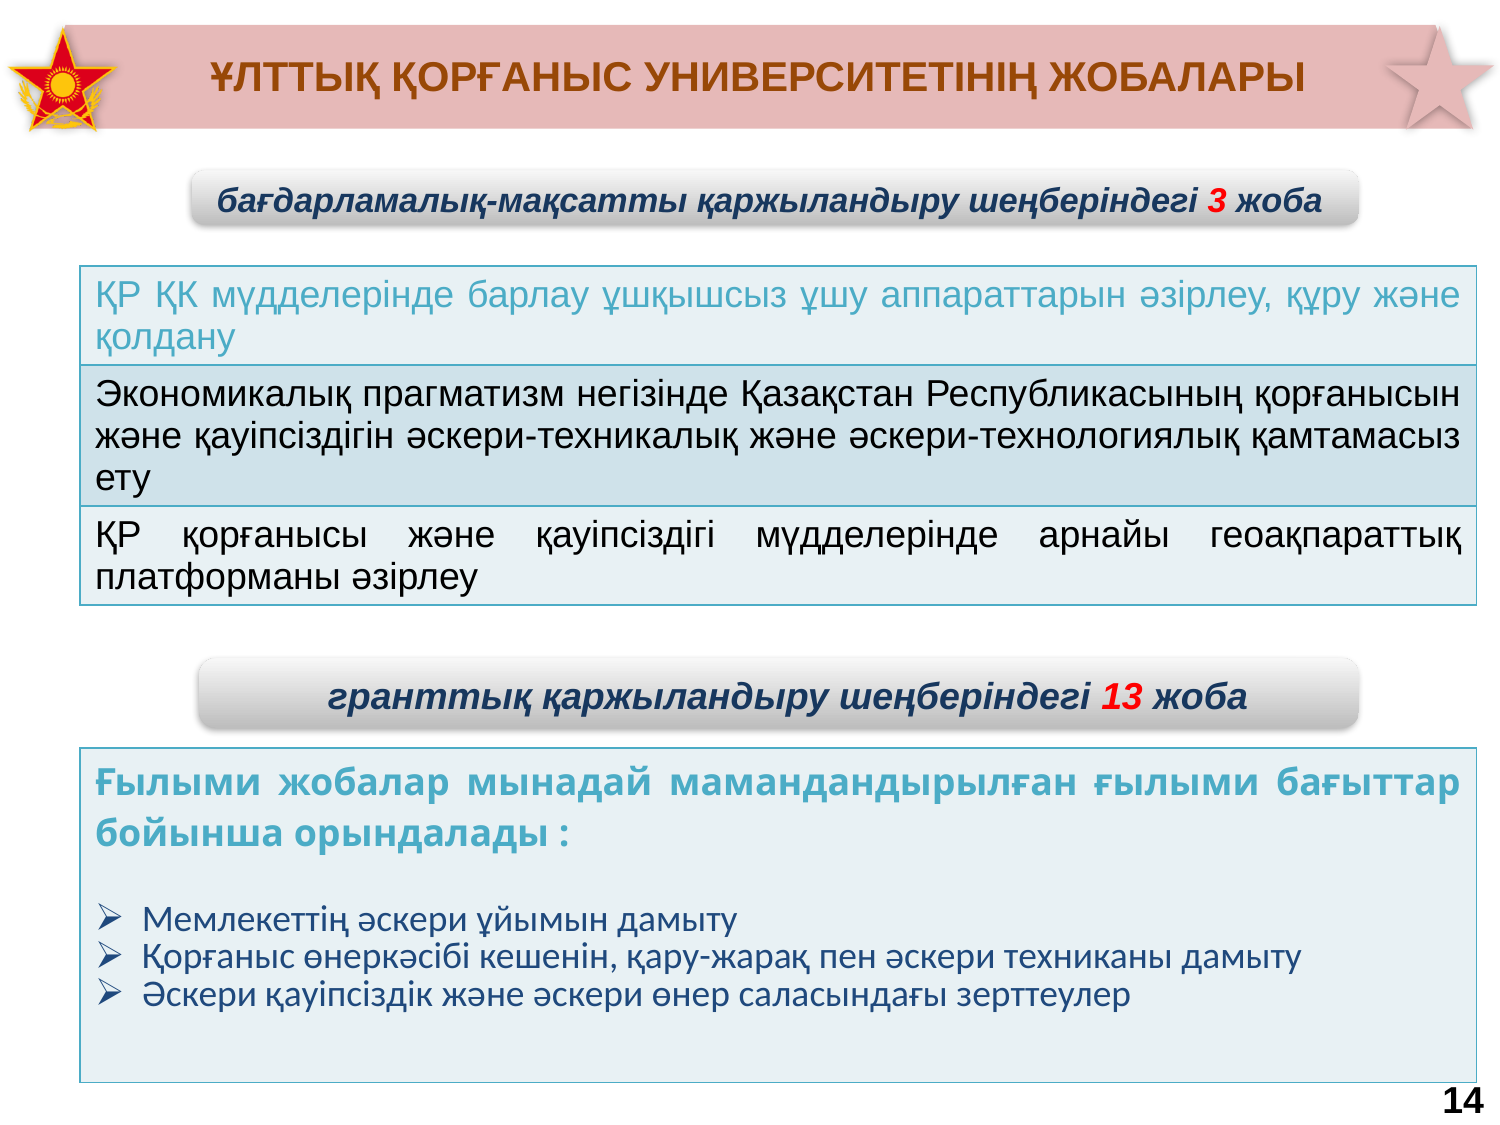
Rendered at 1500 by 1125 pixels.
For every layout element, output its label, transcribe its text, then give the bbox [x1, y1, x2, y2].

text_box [198, 657, 1360, 729]
table_header ҚР ҚК мүдделерінде барлау ұшқышсыз ұшу аппараттарын әзірлеу, құру және қолдану [81, 267, 1476, 364]
table_header Ғылыми жобалар мынадай мамандандырылған ғылыми бағыттар бойынша орындалады : Мемлекеттің әскери ұйымын дамыту Қорғаныс өнеркәсібі кешенін, қару-жарақ пен әскери техниканы дамыту Әскери қауіпсіздік және әскери өнер саласындағы зерттеулер [81, 749, 1476, 1082]
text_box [6, 24, 1495, 132]
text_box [140, 152, 1407, 247]
table_cell Экономикалық прагматизм негізінде Қазақстан Республикасының қорғанысын және қауіпсіздігін әскери-техникалық және әскери-технологиялық қамтамасыз ету [81, 366, 1476, 505]
table_cell ҚР қорғанысы және қауіпсіздігі мүдделерінде арнайы геоақпараттық платформаны әзірлеу [81, 507, 1476, 604]
text_box 14 [1427, 1068, 1499, 1125]
